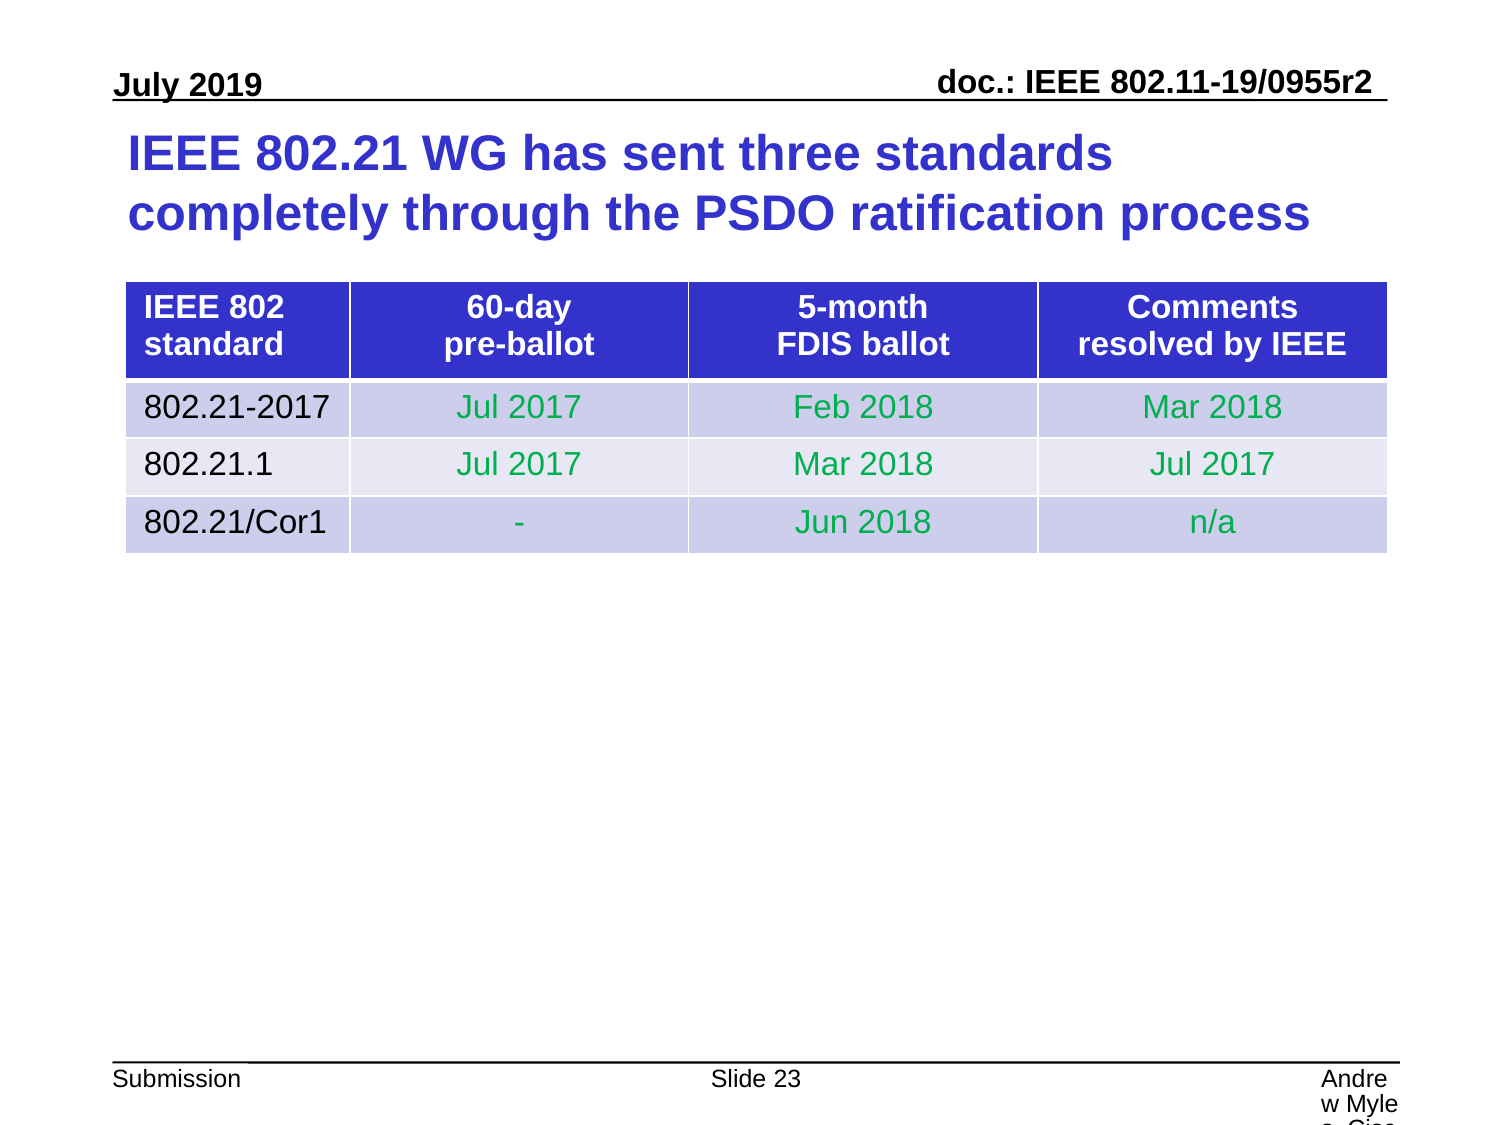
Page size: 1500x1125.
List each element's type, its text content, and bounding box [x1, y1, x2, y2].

table_cell Jun 2018 [689, 497, 1037, 553]
table_cell - [351, 497, 688, 553]
table_header 60-day pre-ballot [351, 282, 688, 378]
table_cell Jul 2017 [351, 439, 688, 495]
table_header IEEE 802 standard [126, 282, 349, 378]
table_header Comments resolved by IEEE [1039, 282, 1387, 378]
title IEEE 802.21 WG has sent three standards completely through the PSDO ratification process [112, 112, 1388, 288]
table_cell Feb 2018 [689, 383, 1037, 437]
table_cell 802.21-2017 [126, 383, 349, 437]
footer Andrew Myles, Cisco [1320, 1061, 1402, 1093]
table_cell Mar 2018 [1039, 383, 1387, 437]
table_cell 802.21/Cor1 [126, 497, 349, 553]
table_cell Jul 2017 [351, 383, 688, 437]
table_cell 802.21.1 [126, 439, 349, 495]
table_cell Mar 2018 [689, 439, 1037, 495]
table_cell Jul 2017 [1039, 439, 1387, 495]
table_cell n/a [1039, 497, 1387, 553]
table_header 5-month FDIS ballot [689, 282, 1037, 378]
slide_number Slide 23 [709, 1061, 803, 1093]
